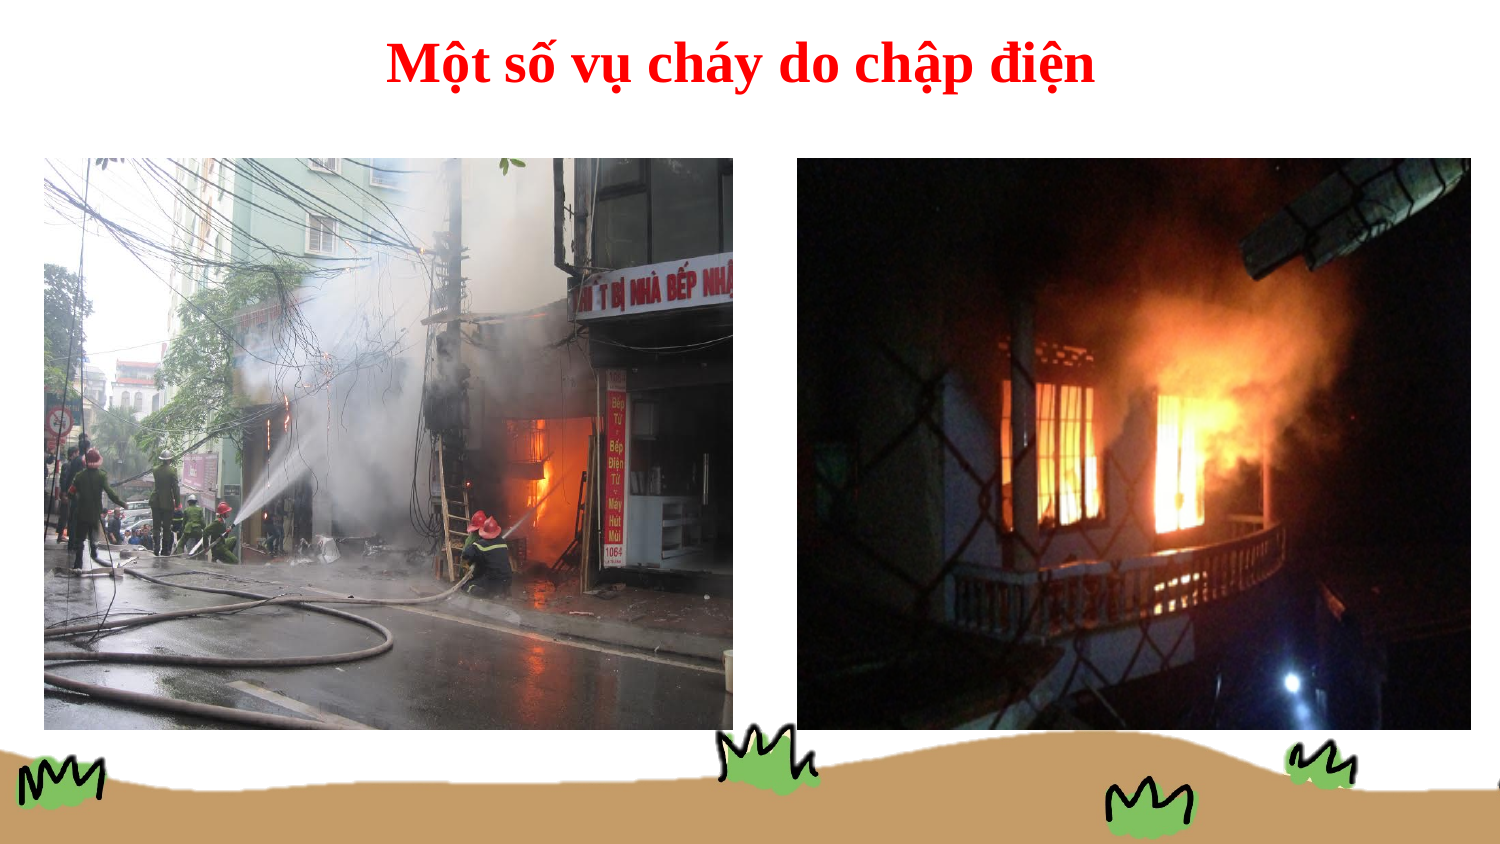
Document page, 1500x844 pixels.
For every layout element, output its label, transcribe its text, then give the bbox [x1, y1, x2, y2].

picture [0, 158, 1500, 844]
text_box Một số vụ cháy do chập điện [372, 16, 1429, 102]
